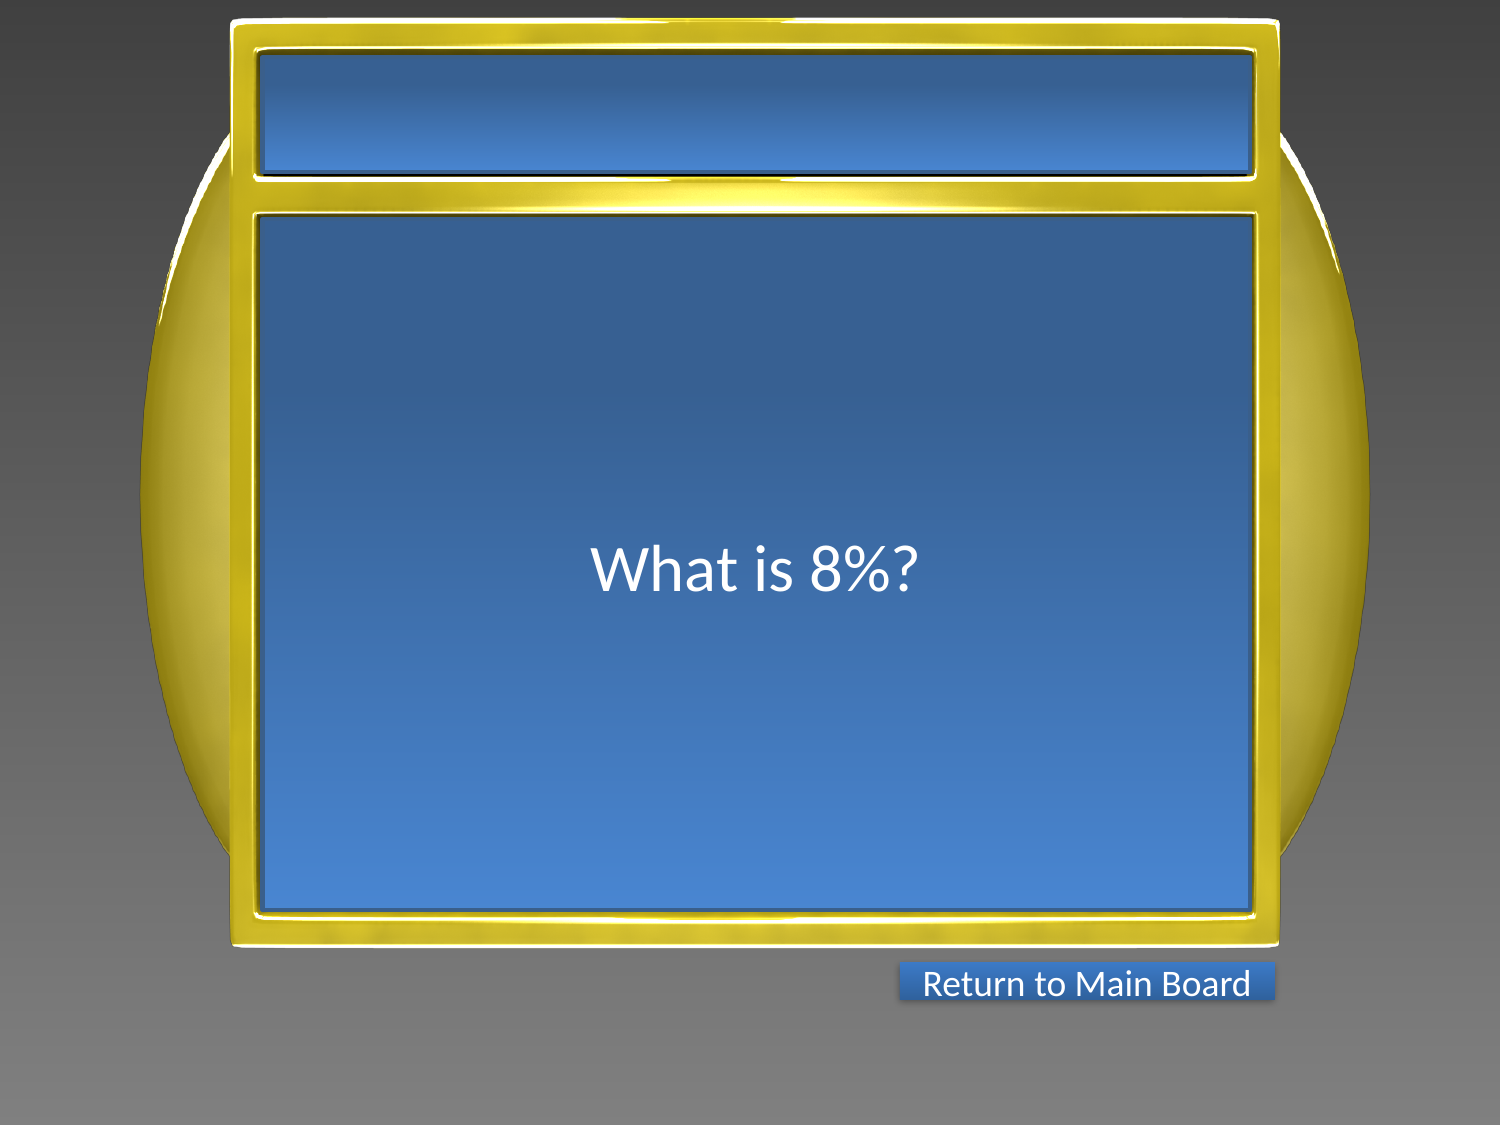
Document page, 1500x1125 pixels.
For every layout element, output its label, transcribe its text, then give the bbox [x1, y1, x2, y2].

text_box Return to Main Board [899, 962, 1275, 1000]
picture [125, 0, 1388, 1050]
text_box What is 8%? [260, 217, 1252, 912]
